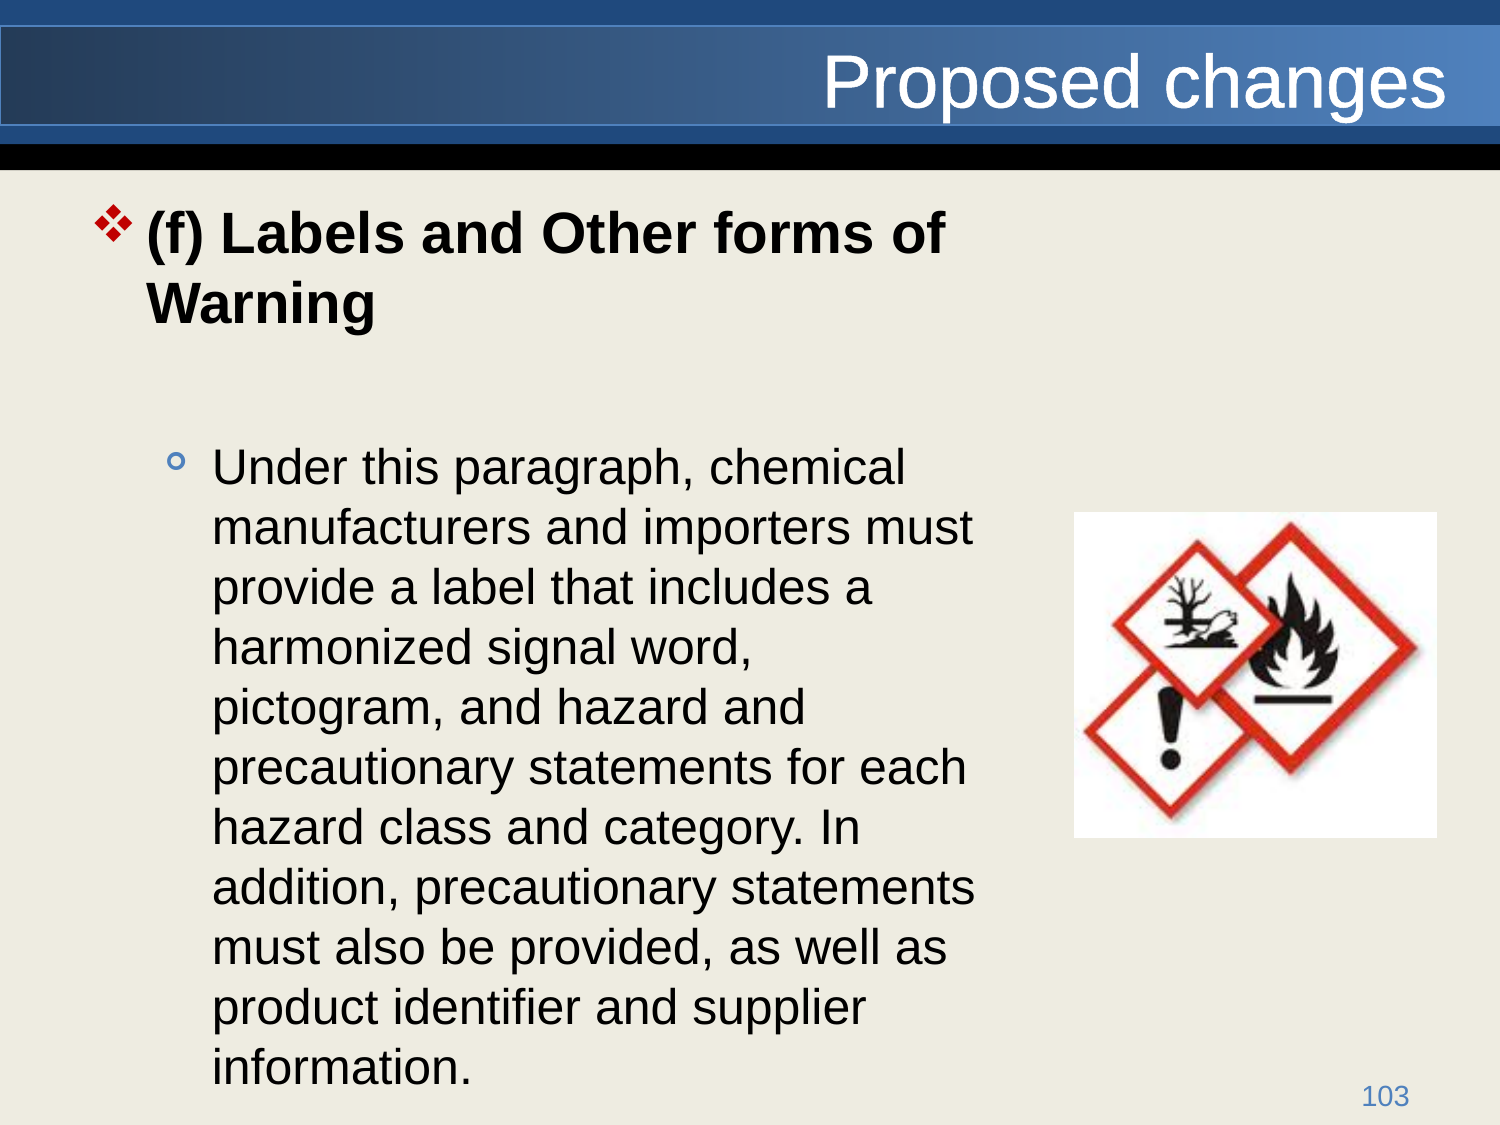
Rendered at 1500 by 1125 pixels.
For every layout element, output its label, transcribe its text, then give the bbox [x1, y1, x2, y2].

picture [1074, 512, 1438, 838]
title Proposed changes [237, 33, 1463, 122]
slide_number 103 [1074, 1069, 1426, 1111]
list (f) Labels and Other forms of Warning Under this paragraph, chemical manufacturers and importers must provide a label that includes a harmonized signal word, pictogram, and hazard and precautionary statements for each hazard class and category. In addition, precautionary statements must also be provided, as well as product identifier and supplier information. [74, 187, 1013, 1026]
